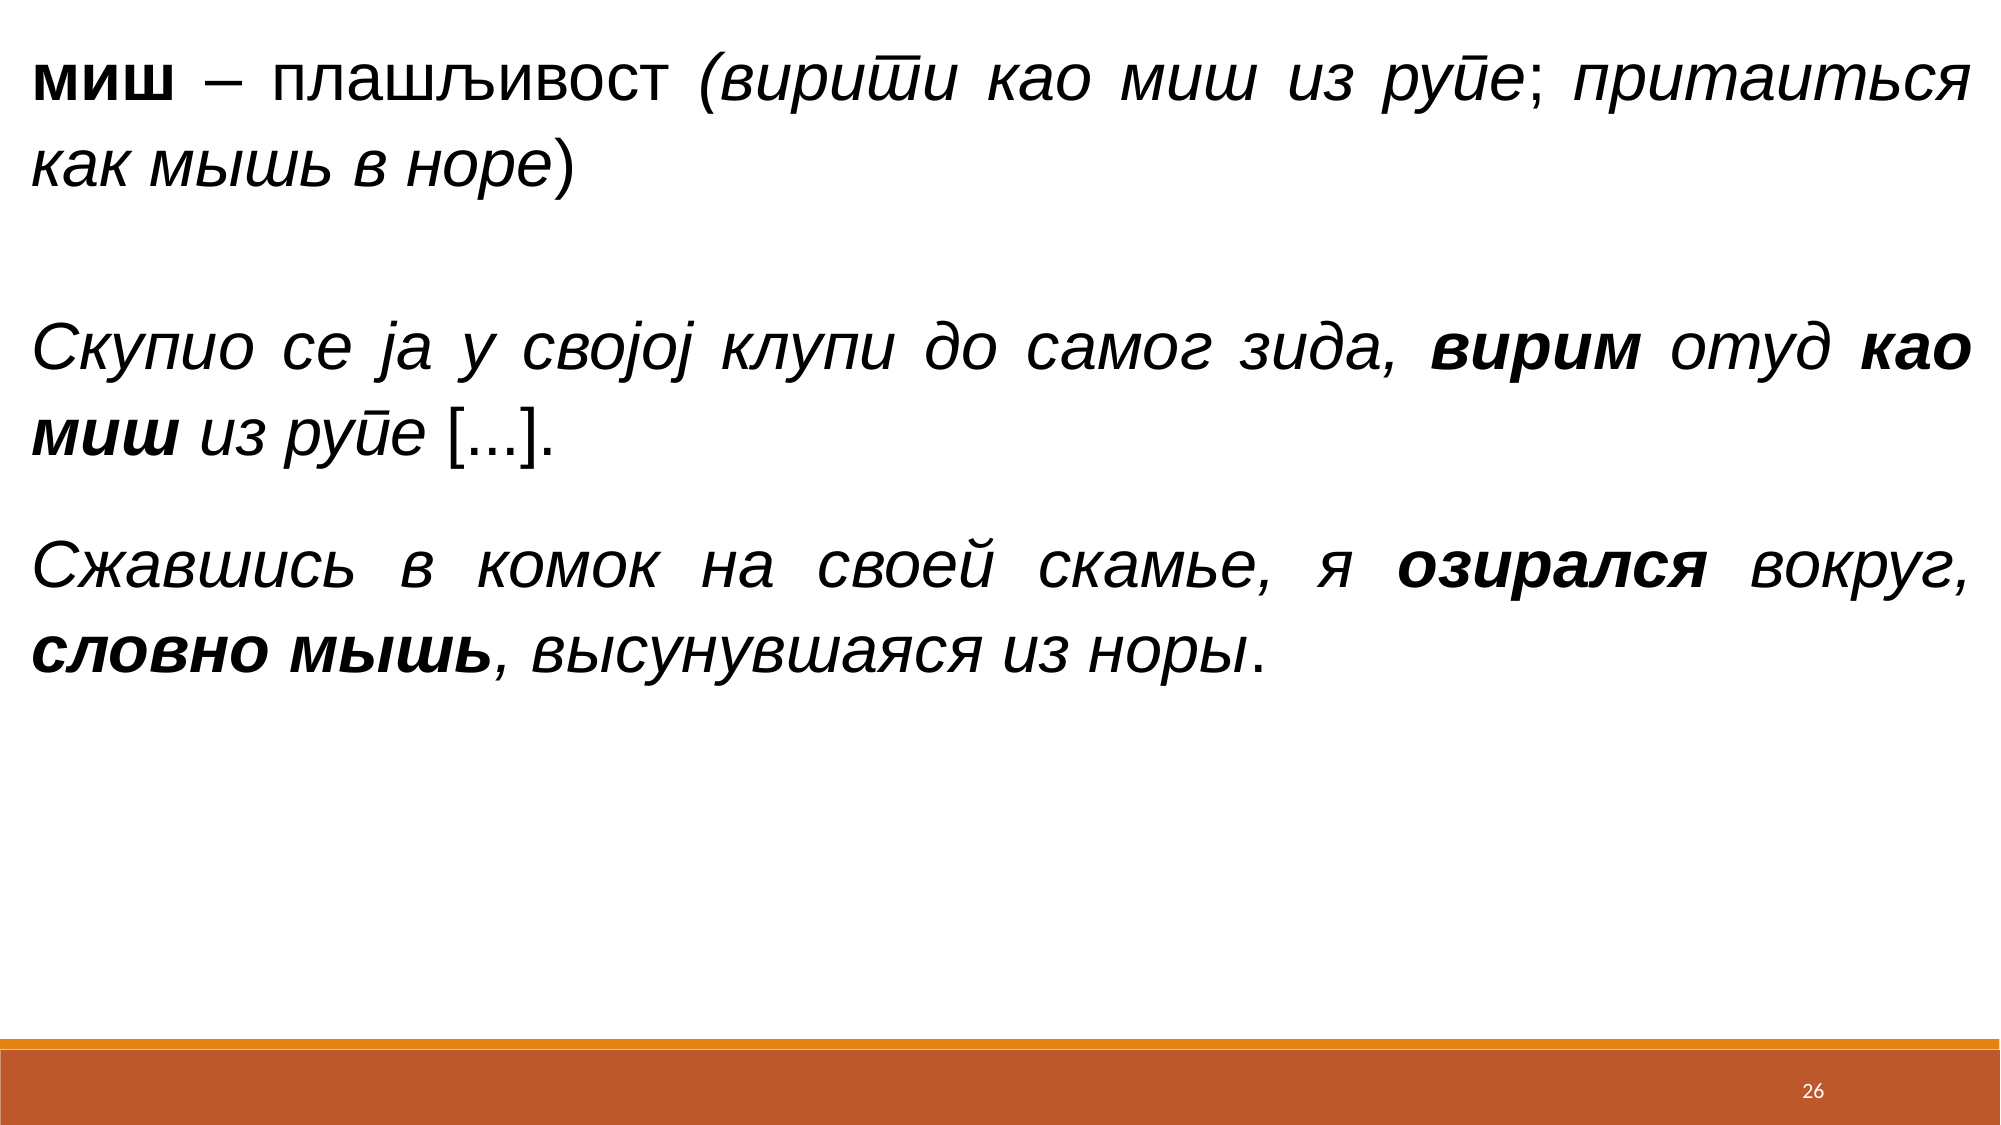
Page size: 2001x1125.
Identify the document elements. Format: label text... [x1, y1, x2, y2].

slide_number 26 [1624, 1059, 1840, 1120]
text_box миш ‒ плашљивост (вирити као миш из рупе; притаиться как мышь в норе) Скупио се ја у својој клупи до самог зида, вирим отуд као миш из рупе [...]. Сжавшись в комок на своей скамье, я озирался вокруг, словно мышь, высунувшаяся из норы. [16, 21, 1988, 780]
